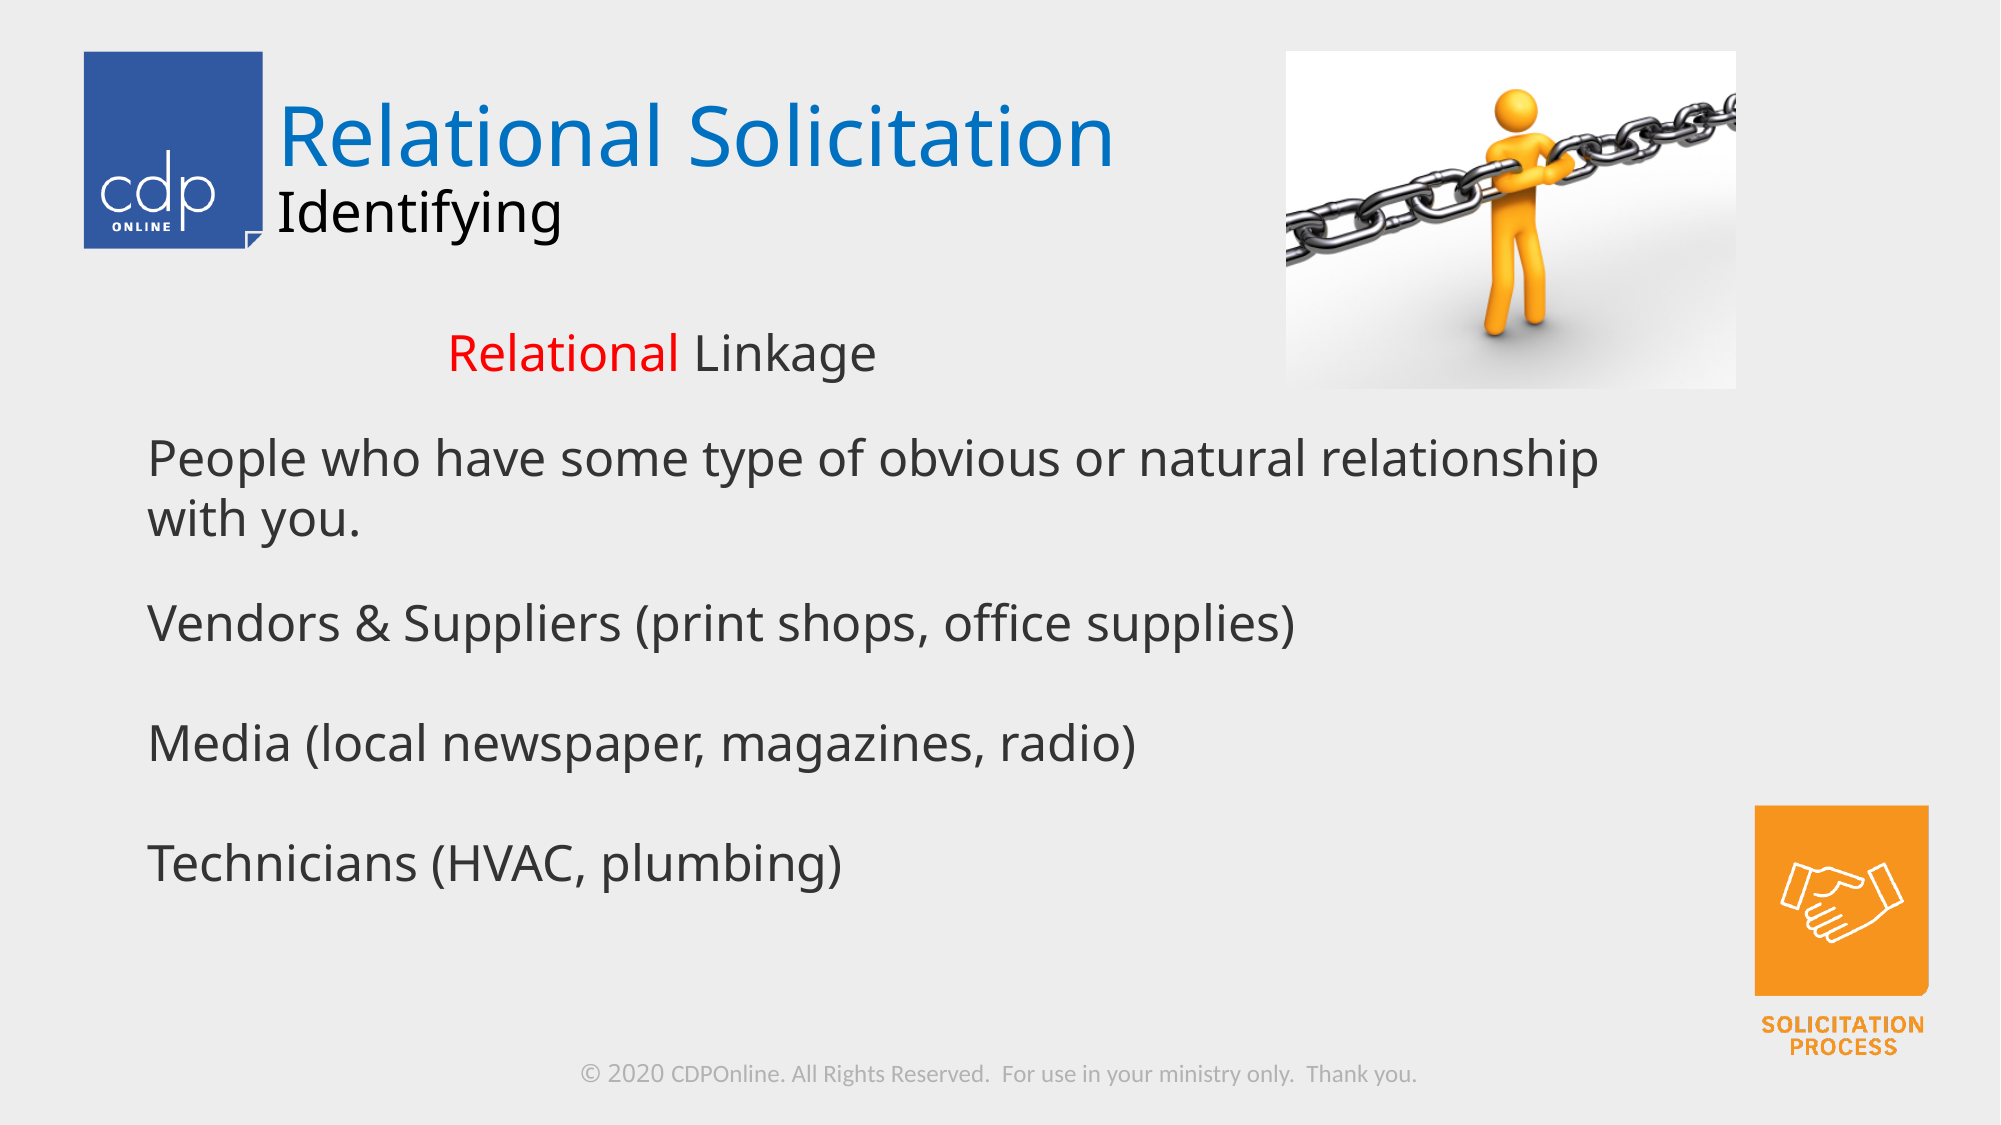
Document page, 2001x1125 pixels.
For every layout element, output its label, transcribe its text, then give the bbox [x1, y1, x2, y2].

picture [1754, 804, 1929, 1056]
footer © 2020 CDPOnline. All Rights Reserved. For use in your ministry only. Thank you. [399, 1042, 1600, 1103]
picture [83, 51, 263, 249]
text_box Relational Solicitation Identifying [262, 86, 1240, 266]
text_box Relational Linkage People who have some type of obvious or natural relationship with you. Vendors & Suppliers (print shops, office supplies) Media (local newspaper, magazines, radio) Technicians (HVAC, plumbing) [132, 313, 1678, 1025]
picture [1286, 51, 1736, 389]
